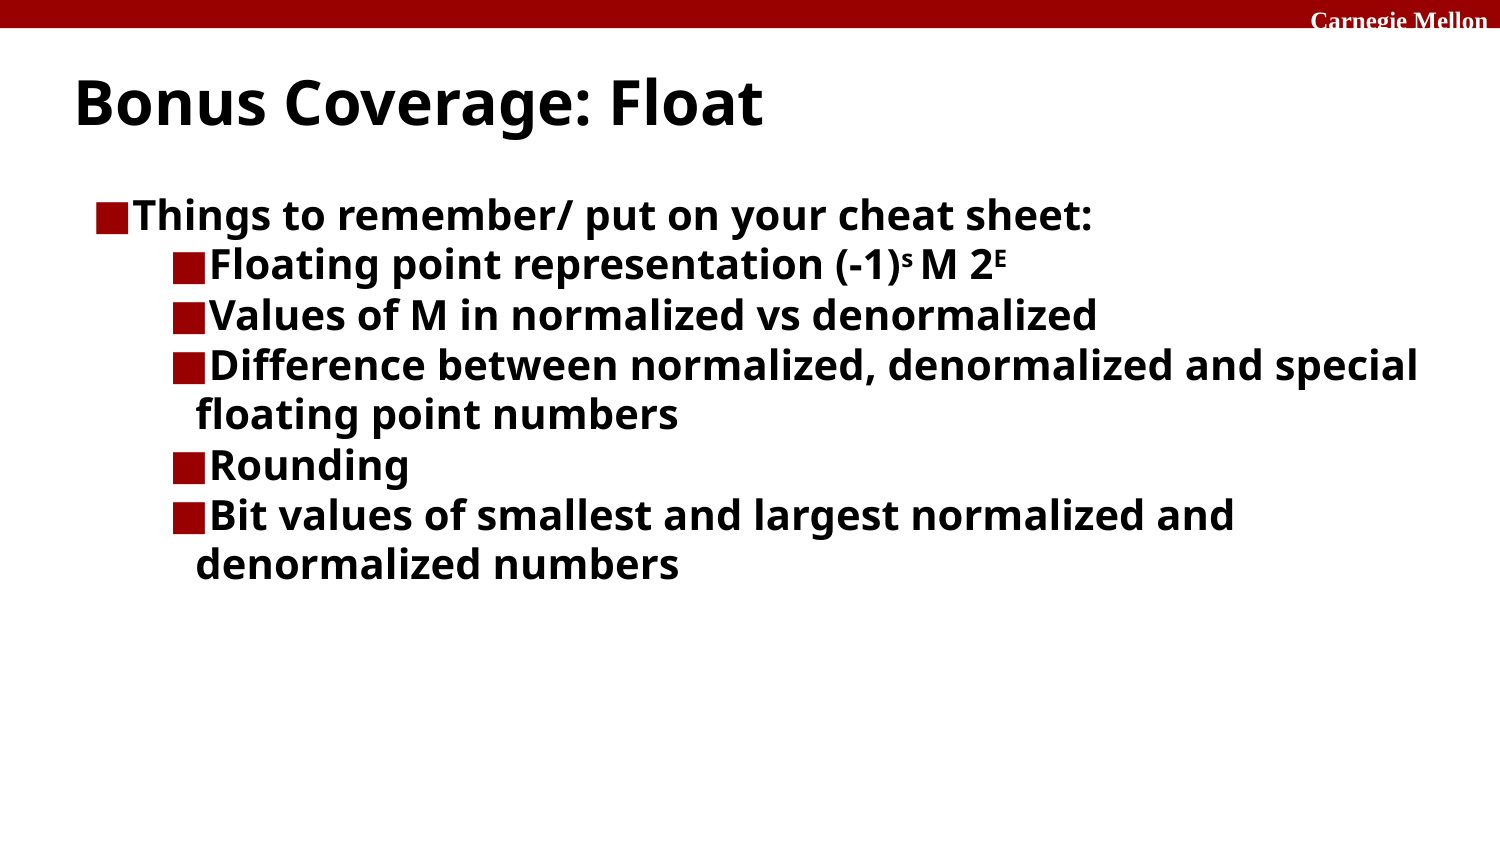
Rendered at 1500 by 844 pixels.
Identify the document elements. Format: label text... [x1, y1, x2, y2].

text_box Things to remember/ put on your cheat sheet: Floating point representation (-1)s M 2E Values of M in normalized vs denormalized Difference between normalized, denormalized and special floating point numbers Rounding Bit values of smallest and largest normalized and denormalized numbers [58, 173, 1467, 655]
title Bonus Coverage: Float [58, 53, 1304, 148]
